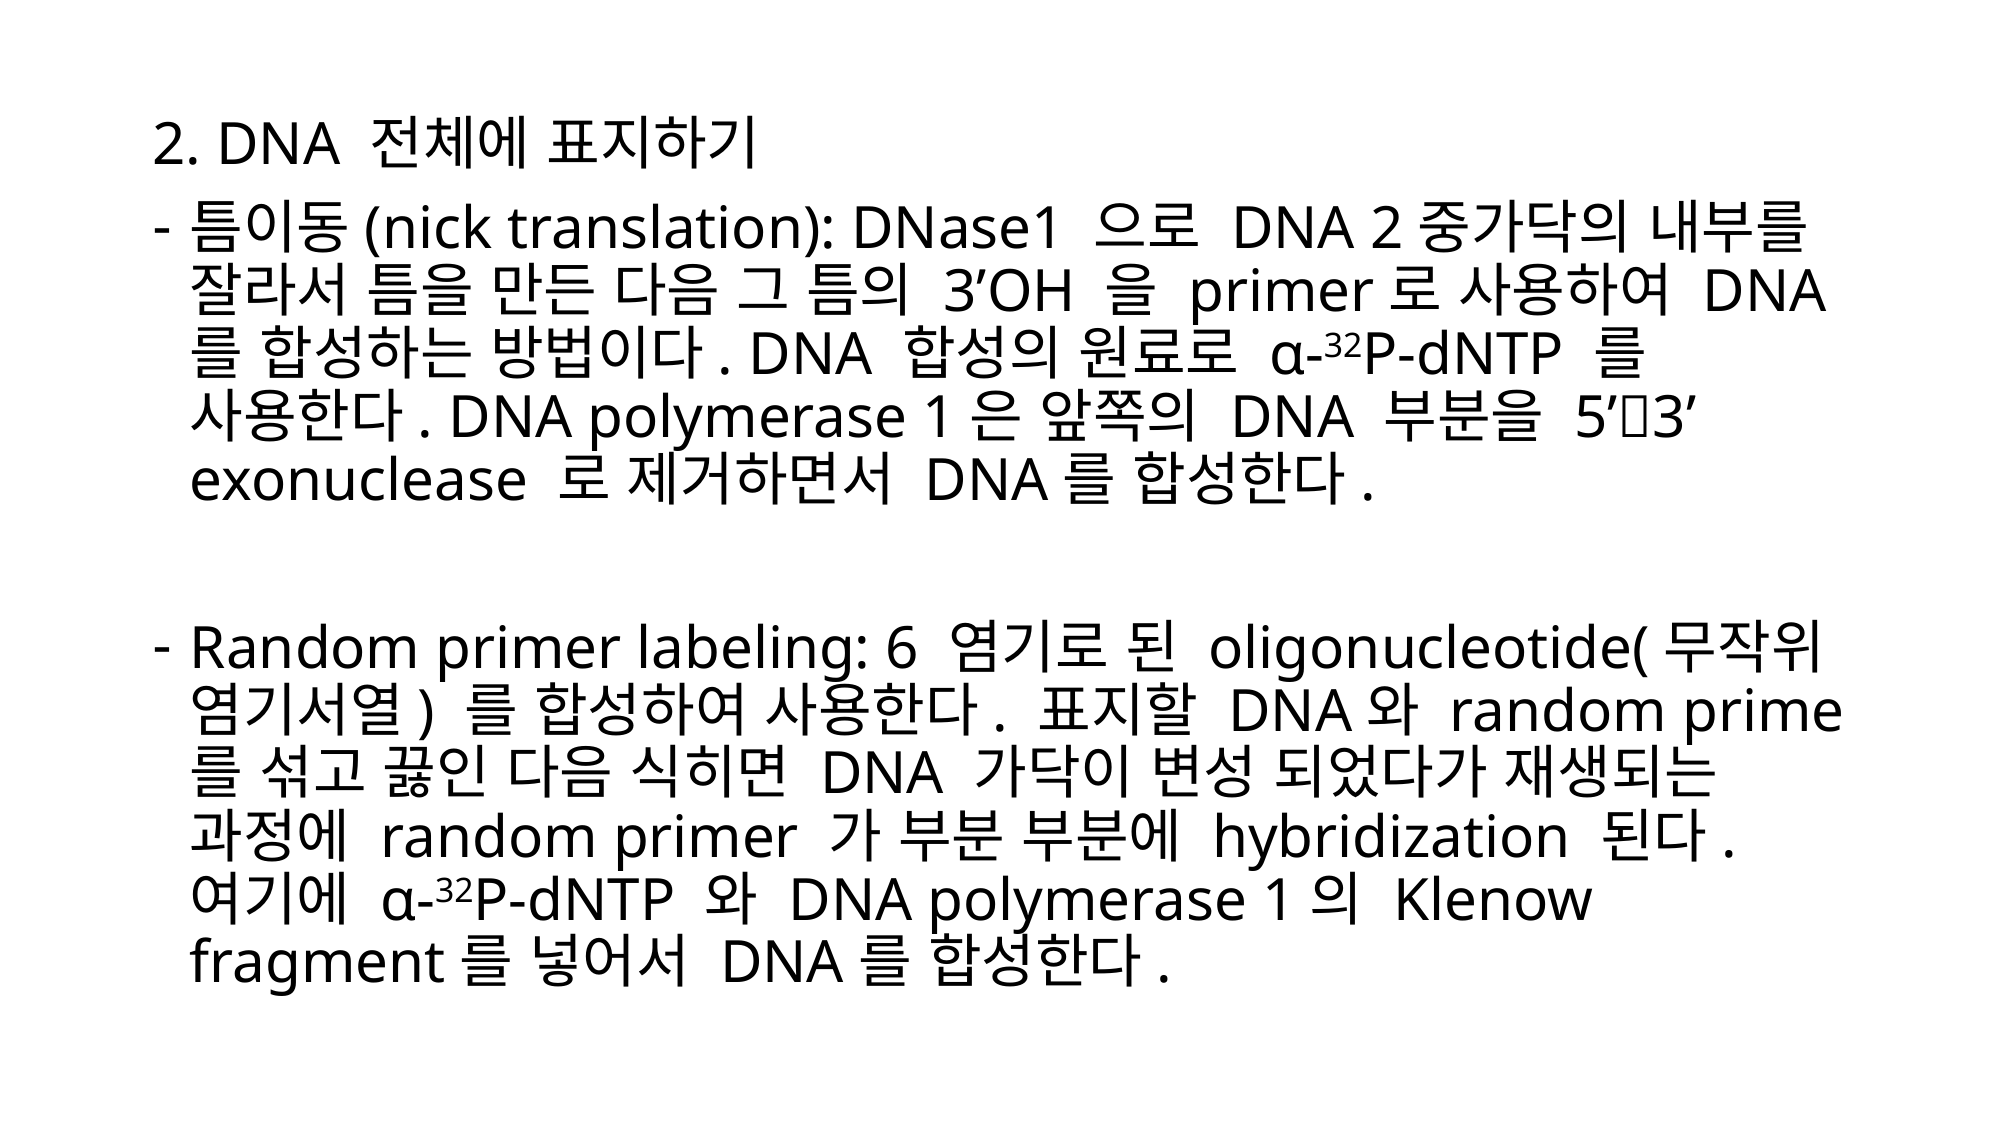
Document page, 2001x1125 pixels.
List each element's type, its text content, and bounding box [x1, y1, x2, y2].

list 2. DNA 전체에 표지하기 틈이동(nick translation): DNase1 으로 DNA 2중가닥의 내부를 잘라서 틈을 만든 다음 그 틈의 3’OH 을 primer로 사용하여 DNA를 합성하는 방법이다. DNA 합성의 원료로 α-32P-dNTP 를 사용한다. DNA polymerase 1은 앞쪽의 DNA 부분을 5’3’ exonuclease 로 제거하면서 DNA를 합성한다. Random primer labeling: 6 염기로 된 oligonucleotide(무작위 염기서열) 를 합성하여 사용한다. 표지할 DNA와 random prime를 섞고 끓인 다음 식히면 DNA 가닥이 변성 되었다가 재생되는 과정에 random primer 가 부분 부분에 hybridization 된다. 여기에 α-32P-dNTP 와 DNA polymerase 1의 Klenow fragment를 넣어서 DNA를 합성한다. [137, 107, 1863, 1014]
